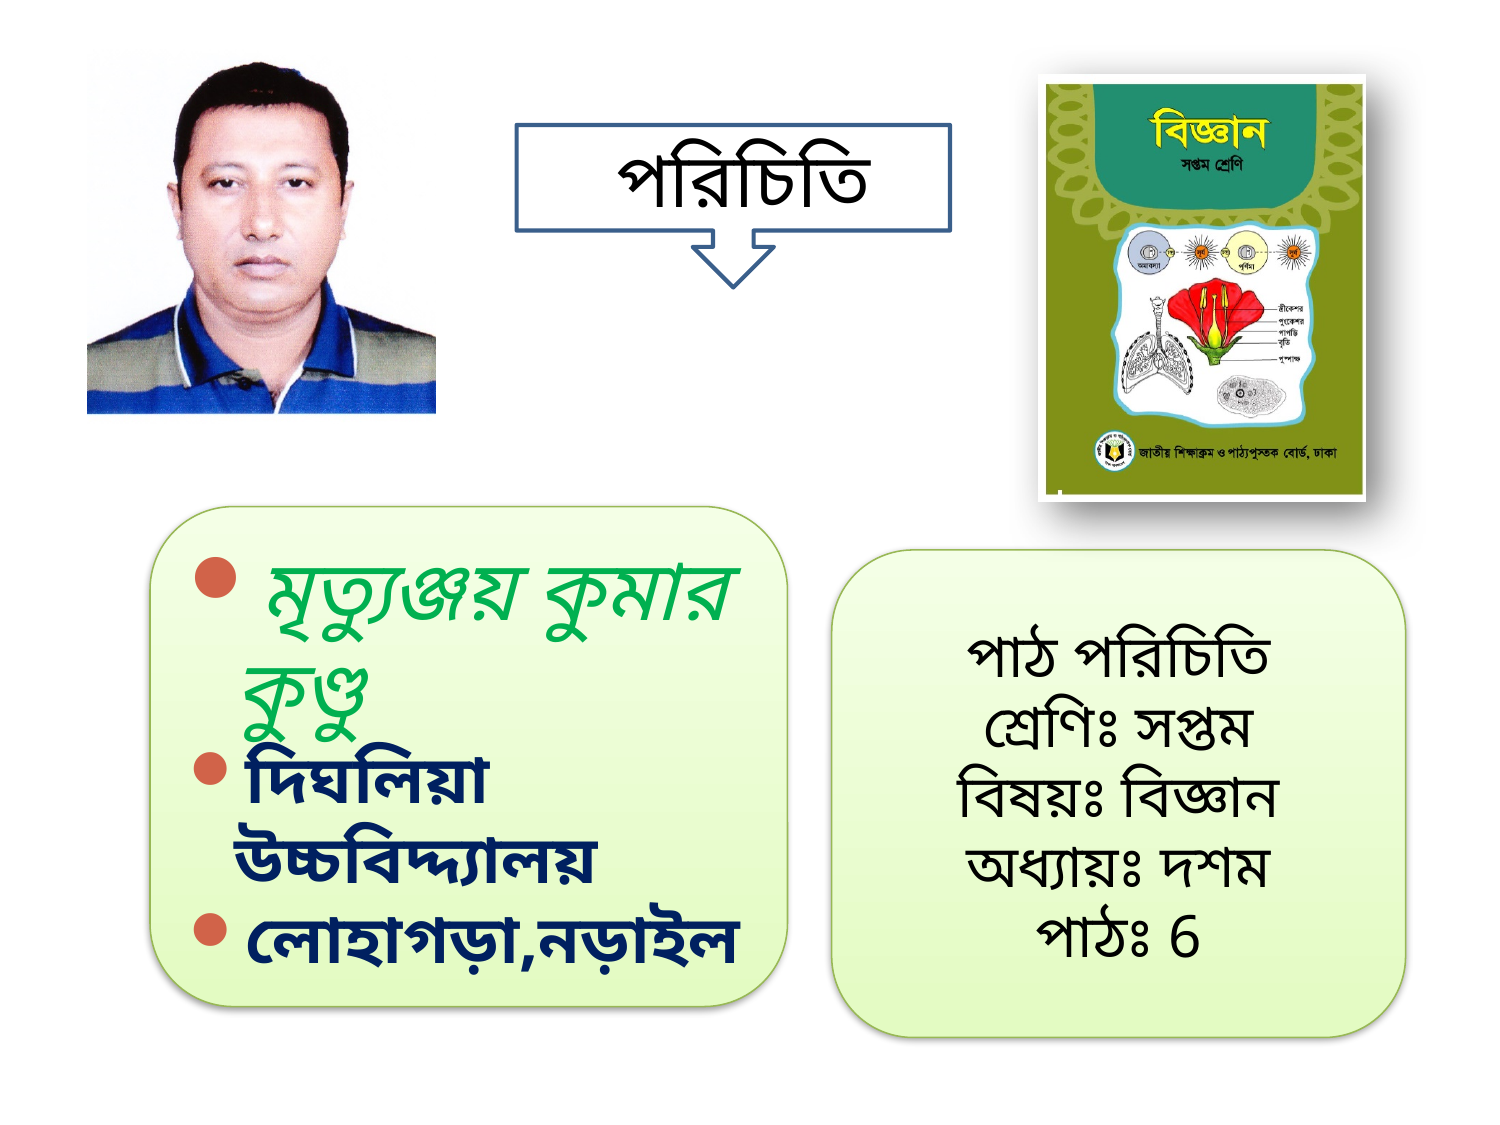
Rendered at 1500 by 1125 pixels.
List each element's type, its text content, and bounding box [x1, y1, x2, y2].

text_box পাঠ পরিচিতি শ্রেণিঃ সপ্তম বিষয়ঃ বিজ্ঞান অধ্যায়ঃ দশম পাঠঃ 6 [830, 549, 1407, 1039]
text_box পরিচিতি [514, 122, 953, 290]
text_box মৃত্যুঞ্জয় কুমার কুণ্ডু দিঘলিয়া উচ্চবিদ্দ্যালয় লোহাগড়া,নড়াইল [149, 505, 789, 1008]
picture [1038, 74, 1366, 502]
picture [87, 49, 436, 424]
